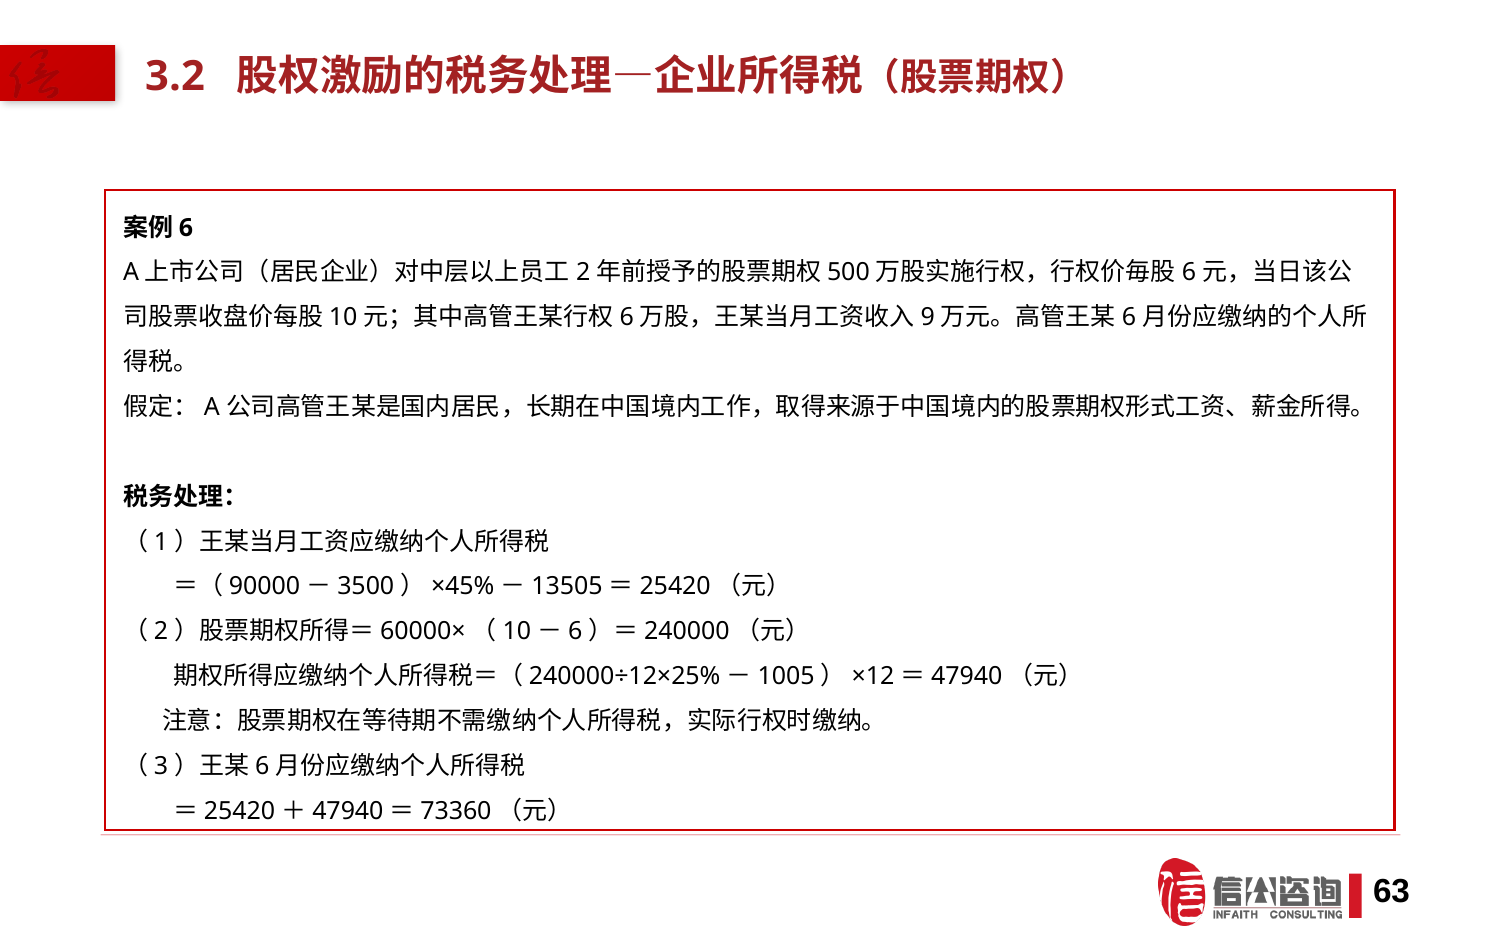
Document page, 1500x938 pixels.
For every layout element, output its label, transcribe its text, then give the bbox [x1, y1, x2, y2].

title 3.1 股权激励的会计处理—股票期权 [0, 31, 129, 104]
title 3.2 股权激励的税务处理—企业所得税（股票期权） [129, 30, 1443, 107]
text_box 案例6 A上市公司（居民企业）对中层以上员工2年前授予的股票期权500万股实施行权，行权价毎股6元，当日该公司股票收盘价每股10元；其中高管王某行权6万股，王某当月工资收入9万元。高管王某6月份应缴纳的个人所得税。 假定：A公司高管王某是国内居民，长期在中国境内工作，取得来源于中国境内的股票期权形式工资、薪金所得。 税务处理： （1）王某当月工资应缴纳个人所得税 ＝（90000－3500）×45%－13505＝25420（元） （2）股票期权所得＝60000×（10－6）＝240000（元） 期权所得应缴纳个人所得税＝（240000÷12×25%－1005）×12＝47940（元） 注意：股票期权在等待期不需缴纳个人所得税，实际行权时缴纳。 （3）王某6月份应缴纳个人所得税 ＝25420＋47940＝73360（元） [103, 188, 1397, 832]
picture [1158, 858, 1342, 926]
